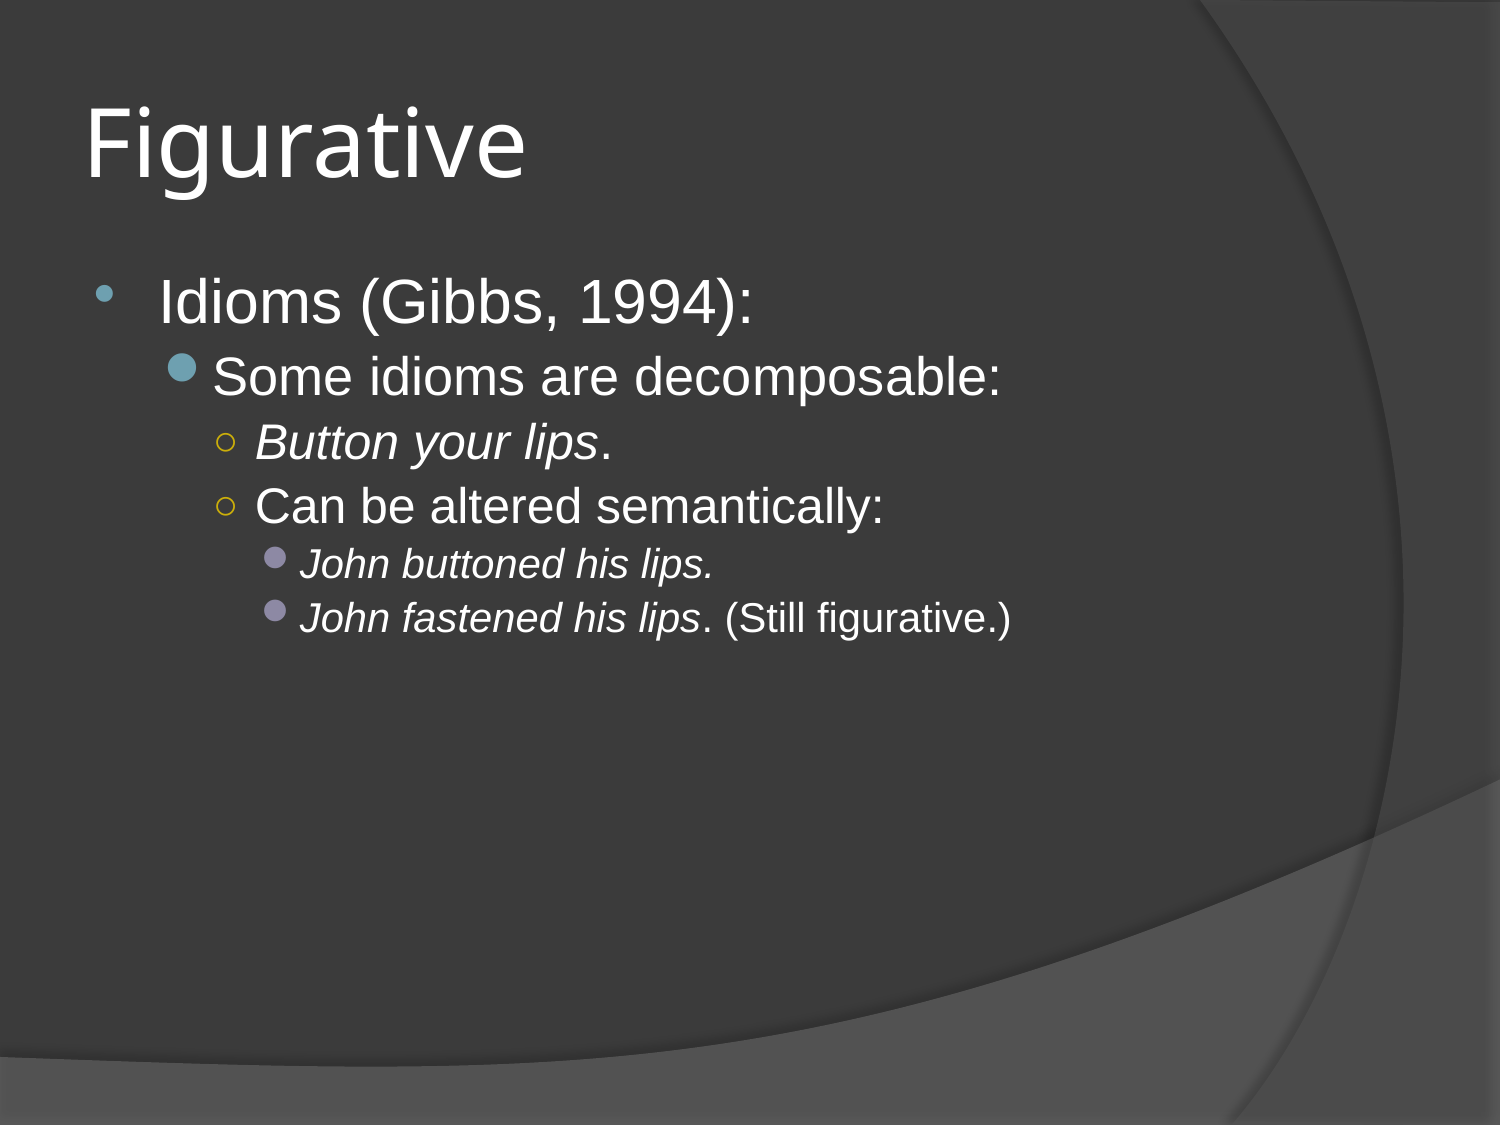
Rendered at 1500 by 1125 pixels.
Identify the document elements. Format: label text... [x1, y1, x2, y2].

title Figurative [75, 45, 1300, 233]
list Idioms (Gibbs, 1994): Some idioms are decomposable: Button your lips. Can be altered semantically: John buttoned his lips. John fastened his lips. (Still figurative.) [75, 262, 1300, 1005]
